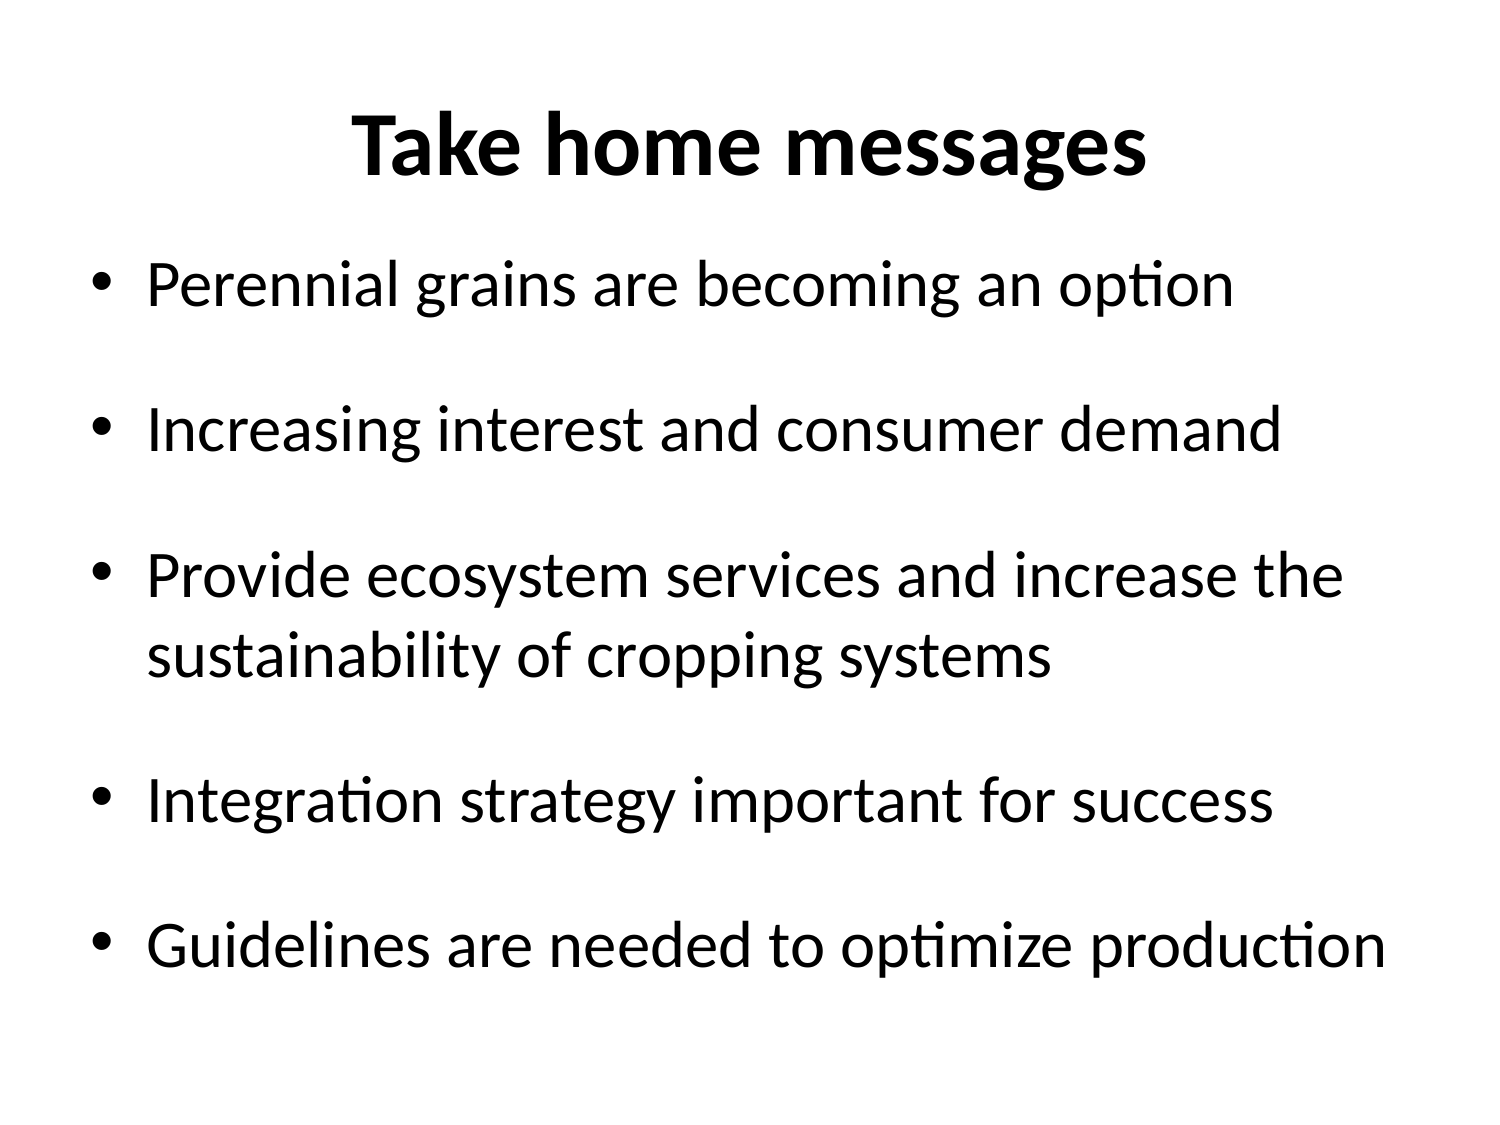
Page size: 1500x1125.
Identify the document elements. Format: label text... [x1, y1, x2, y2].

title Take home messages [75, 45, 1425, 232]
list Perennial grains are becoming an option Increasing interest and consumer demand Provide ecosystem services and increase the sustainability of cropping systems Integration strategy important for success Guidelines are needed to optimize production [75, 232, 1444, 1032]
